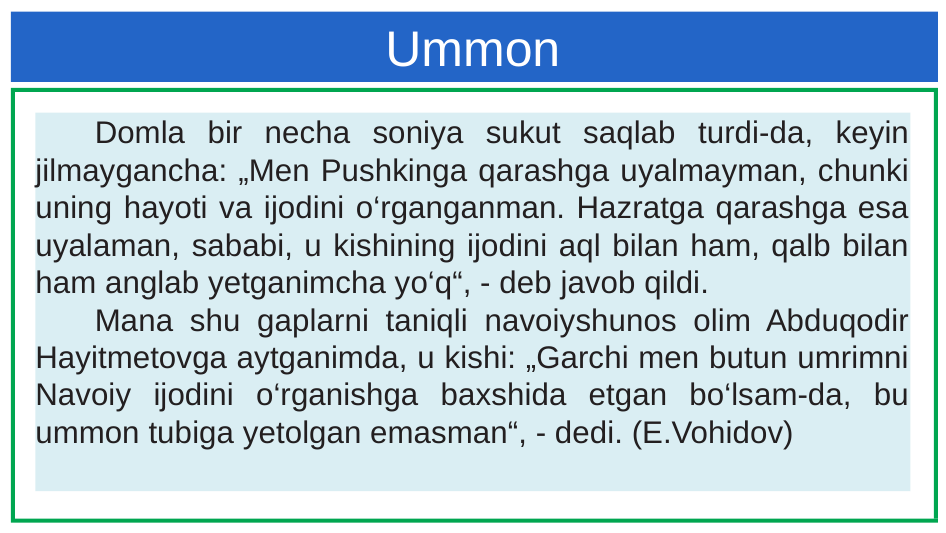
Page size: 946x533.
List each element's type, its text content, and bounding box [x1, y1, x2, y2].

title Ummon [49, 16, 897, 78]
list Domla bir necha soniya sukut saqlab turdi-da, keyin jilmaygancha: „Men Pushkinga qarashga uyalmayman, chunki uning hayoti va ijodini o‘rganganman. Hazratga qarashga esa uyalaman, sababi, u kishining ijodini aql bilan ham, qalb bilan ham anglab yetganimcha yo‘q“, - deb javob qildi. Mana shu gaplarni taniqli navoiyshunos olim Abduqodir Hayitmetovga aytganimda, u kishi: „Garchi men butun umrimni Navoiy ijodini o‘rganishga baxshida etgan bo‘lsam-da, bu ummon tubiga yetolgan emasman“, - dedi. (E.Vohidov) [35, 112, 911, 492]
